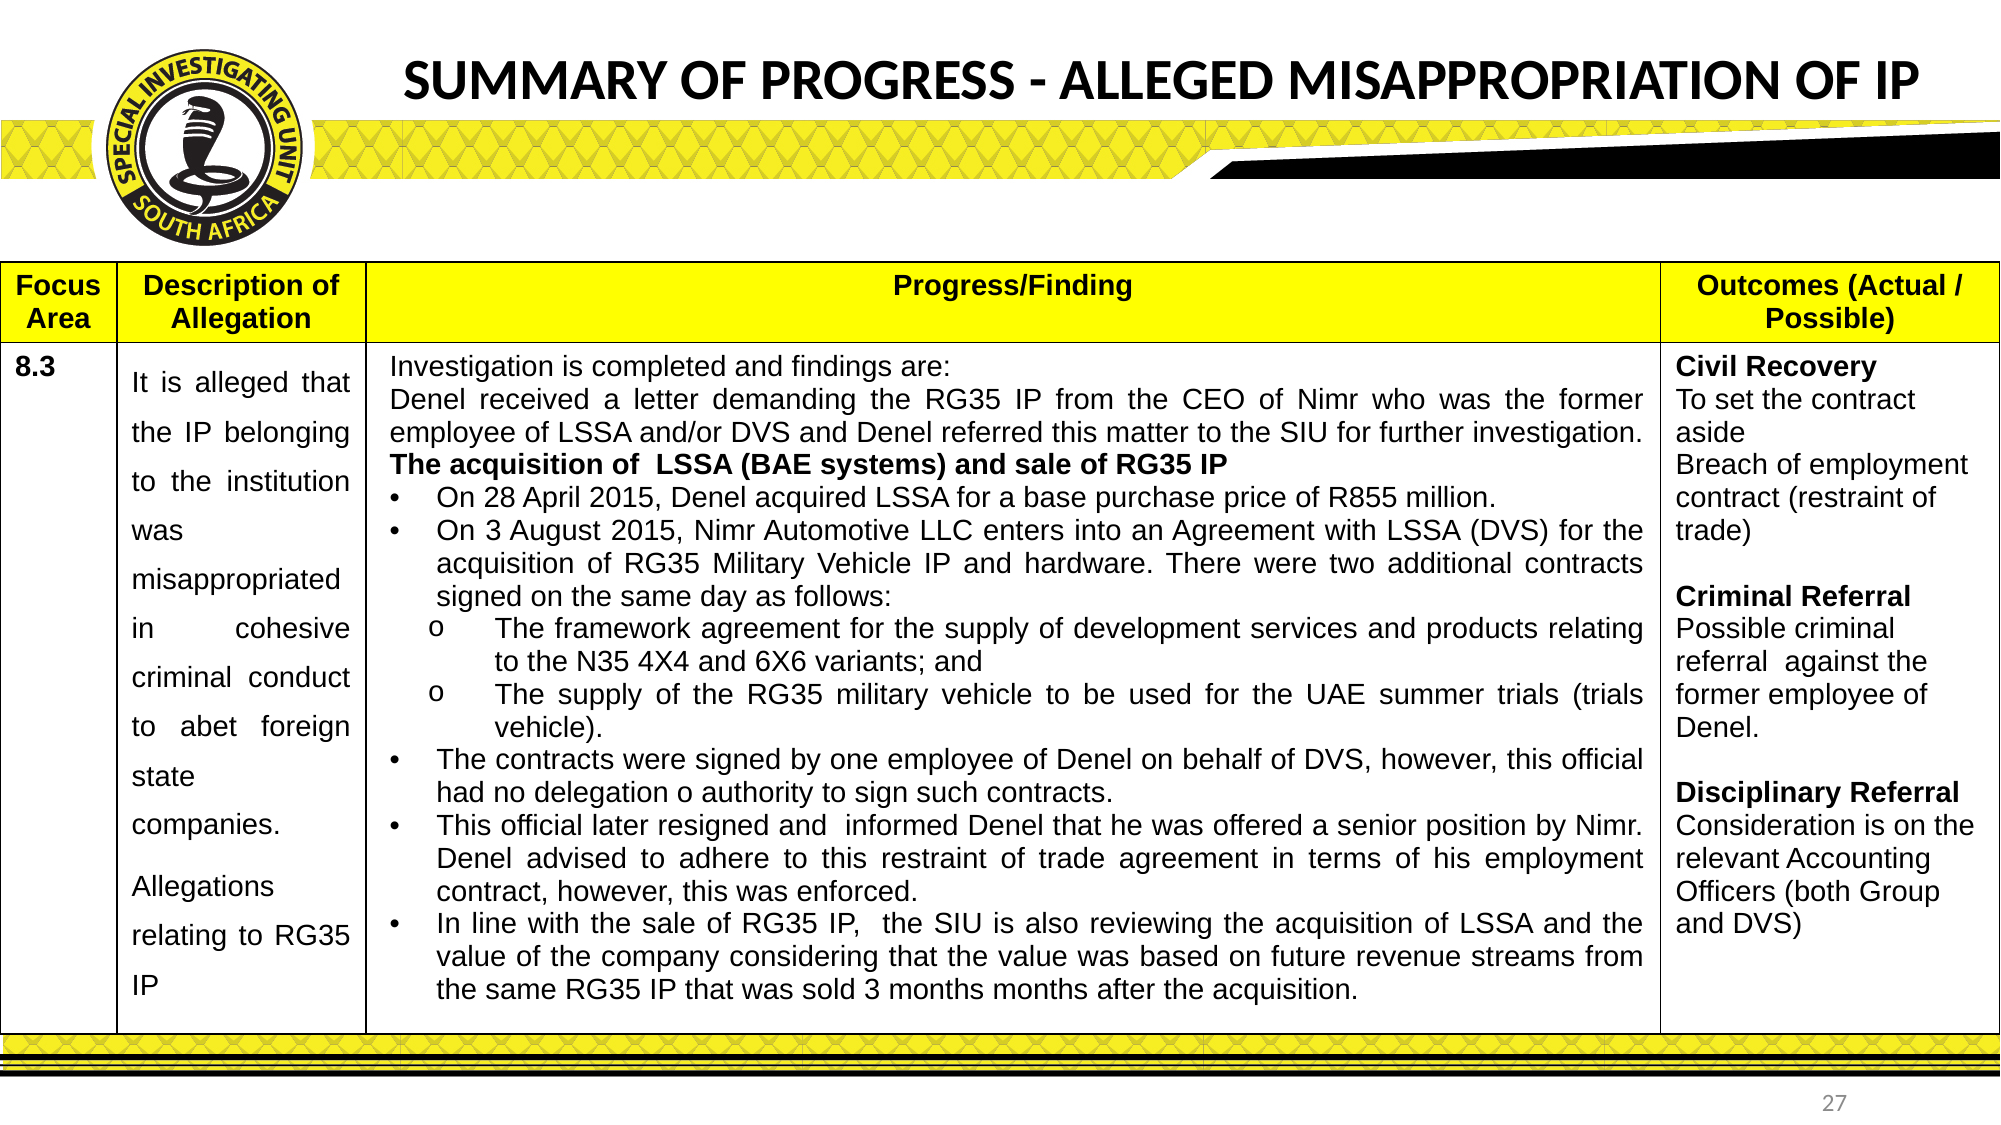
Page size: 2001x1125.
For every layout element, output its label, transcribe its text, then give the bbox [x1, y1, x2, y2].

table_cell 8.3 [1, 343, 116, 1033]
table_header Progress/Finding [367, 263, 1660, 342]
table_cell It is alleged that the IP belonging to the institution was misappropriated in cohesive criminal conduct to abet foreign state companies. Allegations relating to RG35 IP [118, 343, 365, 1033]
picture [0, 1035, 2000, 1125]
text_box SUMMARY OF PROGRESS - ALLEGED MISAPPROPRIATION OF IP [324, 32, 2000, 130]
table_header Description of Allegation [118, 263, 365, 342]
picture [0, 0, 2000, 261]
table_header Outcomes (Actual / Possible) [1661, 263, 1999, 342]
table_cell Investigation is completed and findings are: Denel received a letter demanding the RG35 IP from the CEO of Nimr who was the former employee of LSSA and/or DVS and Denel referred this matter to the SIU for further investigation. The acquisition of LSSA (BAE systems) and sale of RG35 IP On 28 April 2015, Denel acquired LSSA for a base purchase price of R855 million. On 3 August 2015, Nimr Automotive LLC enters into an Agreement with LSSA (DVS) for the acquisition of RG35 Military Vehicle IP and hardware. There were two additional contracts signed on the same day as follows: The framework agreement for the supply of development services and products relating to the N35 4X4 and 6X6 variants; and The supply of the RG35 military vehicle to be used for the UAE summer trials (trials vehicle). The contracts were signed by one employee of Denel on behalf of DVS, however, this official had no delegation o authority to sign such contracts. This official later resigned and informed Denel that he was offered a senior position by Nimr. Denel advised to adhere to this restraint of trade agreement in terms of his employment contract, however, this was enforced. In line with the sale of RG35 IP, the SIU is also reviewing the acquisition of LSSA and the value of the company considering that the value was based on future revenue streams from the same RG35 IP that was sold 3 months months after the acquisition. [367, 343, 1660, 1033]
table_header Focus Area [1, 263, 116, 342]
table_cell Civil Recovery To set the contract aside Breach of employment contract (restraint of trade) Criminal Referral Possible criminal referral against the former employee of Denel. Disciplinary Referral Consideration is on the relevant Accounting Officers (both Group and DVS) [1661, 343, 1999, 1033]
slide_number 27 [1412, 1072, 1863, 1125]
